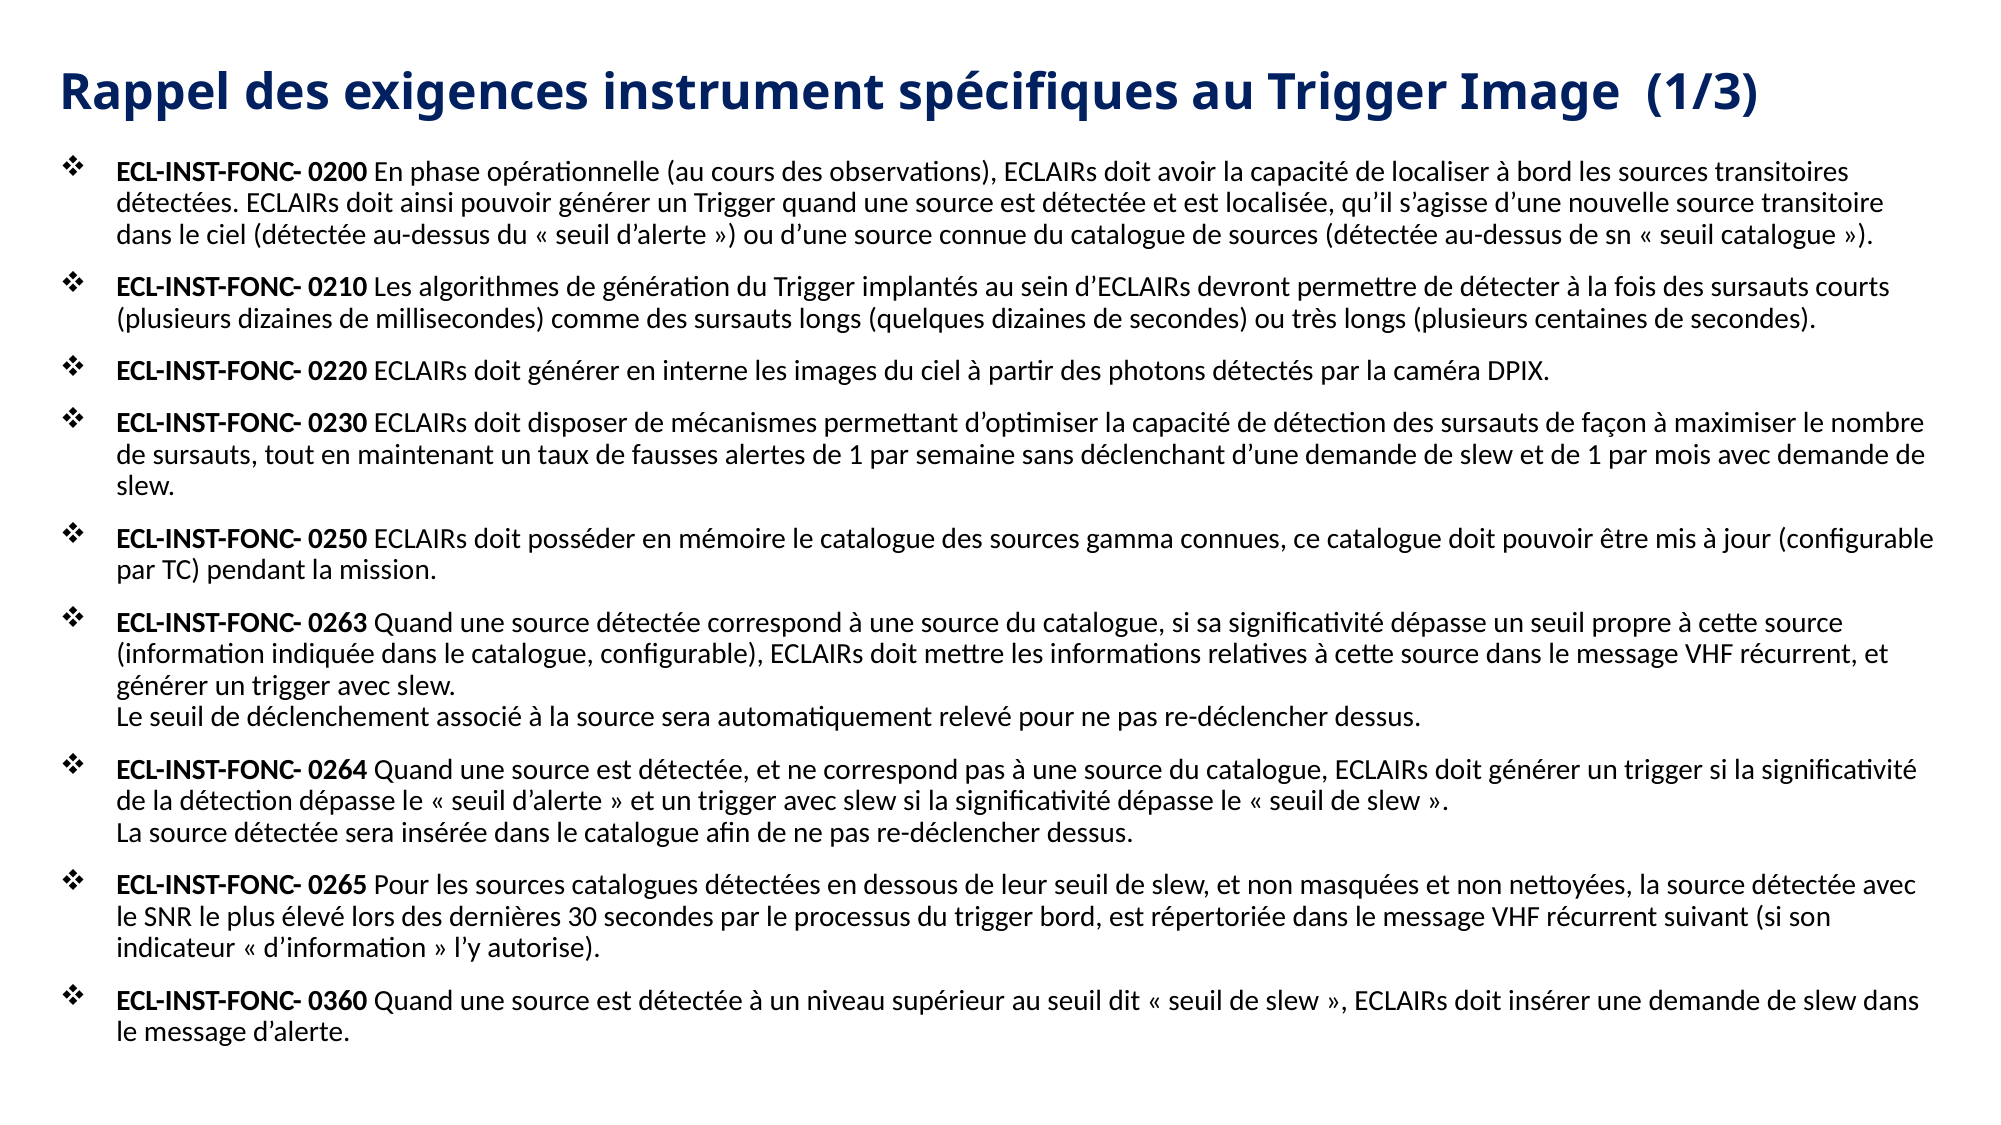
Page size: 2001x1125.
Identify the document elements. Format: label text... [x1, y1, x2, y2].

subtitle ECL-INST-FONC- 0200 En phase opérationnelle (au cours des observations), ECLAIRs doit avoir la capacité de localiser à bord les sources transitoires détectées. ECLAIRs doit ainsi pouvoir générer un Trigger quand une source est détectée et est localisée, qu’il s’agisse d’une nouvelle source transitoire dans le ciel (détectée au-dessus du « seuil d’alerte ») ou d’une source connue du catalogue de sources (détectée au-dessus de sn « seuil catalogue »). ECL-INST-FONC- 0210 Les algorithmes de génération du Trigger implantés au sein d’ECLAIRs devront permettre de détecter à la fois des sursauts courts (plusieurs dizaines de millisecondes) comme des sursauts longs (quelques dizaines de secondes) ou très longs (plusieurs centaines de secondes). ECL-INST-FONC- 0220 ECLAIRs doit générer en interne les images du ciel à partir des photons détectés par la caméra DPIX. ECL-INST-FONC- 0230 ECLAIRs doit disposer de mécanismes permettant d’optimiser la capacité de détection des sursauts de façon à maximiser le nombre de sursauts, tout en maintenant un taux de fausses alertes de 1 par semaine sans déclenchant d’une demande de slew et de 1 par mois avec demande de slew. ECL-INST-FONC- 0250 ECLAIRs doit posséder en mémoire le catalogue des sources gamma connues, ce catalogue doit pouvoir être mis à jour (configurable par TC) pendant la mission. ECL-INST-FONC- 0263 Quand une source détectée correspond à une source du catalogue, si sa significativité dépasse un seuil propre à cette source (information indiquée dans le catalogue, configurable), ECLAIRs doit mettre les informations relatives à cette source dans le message VHF récurrent, et générer un trigger avec slew. Le seuil de déclenchement associé à la source sera automatiquement relevé pour ne pas re-déclencher dessus. ECL-INST-FONC- 0264 Quand une source est détectée, et ne correspond pas à une source du catalogue, ECLAIRs doit générer un trigger si la significativité de la détection dépasse le « seuil d’alerte » et un trigger avec slew si la significativité dépasse le « seuil de slew ». La source détectée sera insérée dans le catalogue afin de ne pas re-déclencher dessus. ECL-INST-FONC- 0265 Pour les sources catalogues détectées en dessous de leur seuil de slew, et non masquées et non nettoyées, la source détectée avec le SNR le plus élevé lors des dernières 30 secondes par le processus du trigger bord, est répertoriée dans le message VHF récurrent suivant (si son indicateur « d’information » l’y autorise). ECL-INST-FONC- 0360 Quand une source est détectée à un niveau supérieur au seuil dit « seuil de slew », ECLAIRs doit insérer une demande de slew dans le message d’alerte. [44, 148, 1955, 1091]
text_box Rappel des exigences instrument spécifiques au Trigger Image (1/3) [44, 19, 1827, 128]
